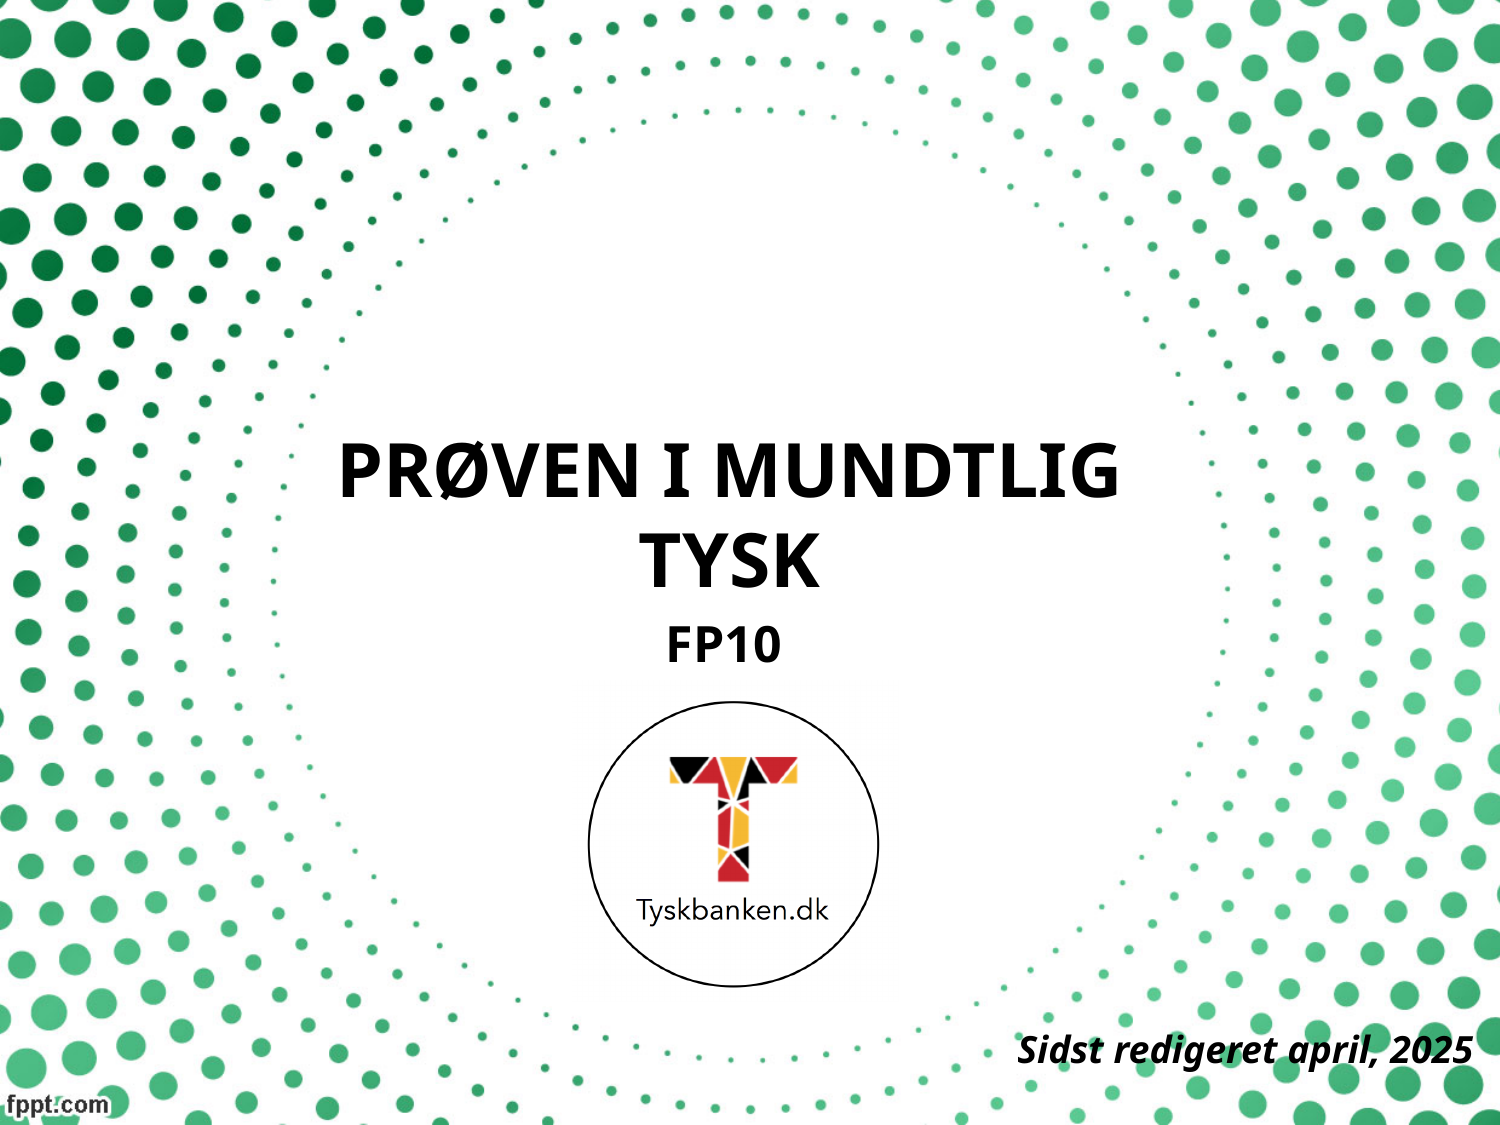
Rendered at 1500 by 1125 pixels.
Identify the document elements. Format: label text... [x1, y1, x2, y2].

title PRØVEN I MUNDTLIG TYSK [265, 392, 1194, 634]
text_box FP10 [324, 562, 1123, 723]
text_box Sidst redigeret april, 2025 [411, 1018, 1499, 1079]
picture [0, 0, 1500, 1125]
